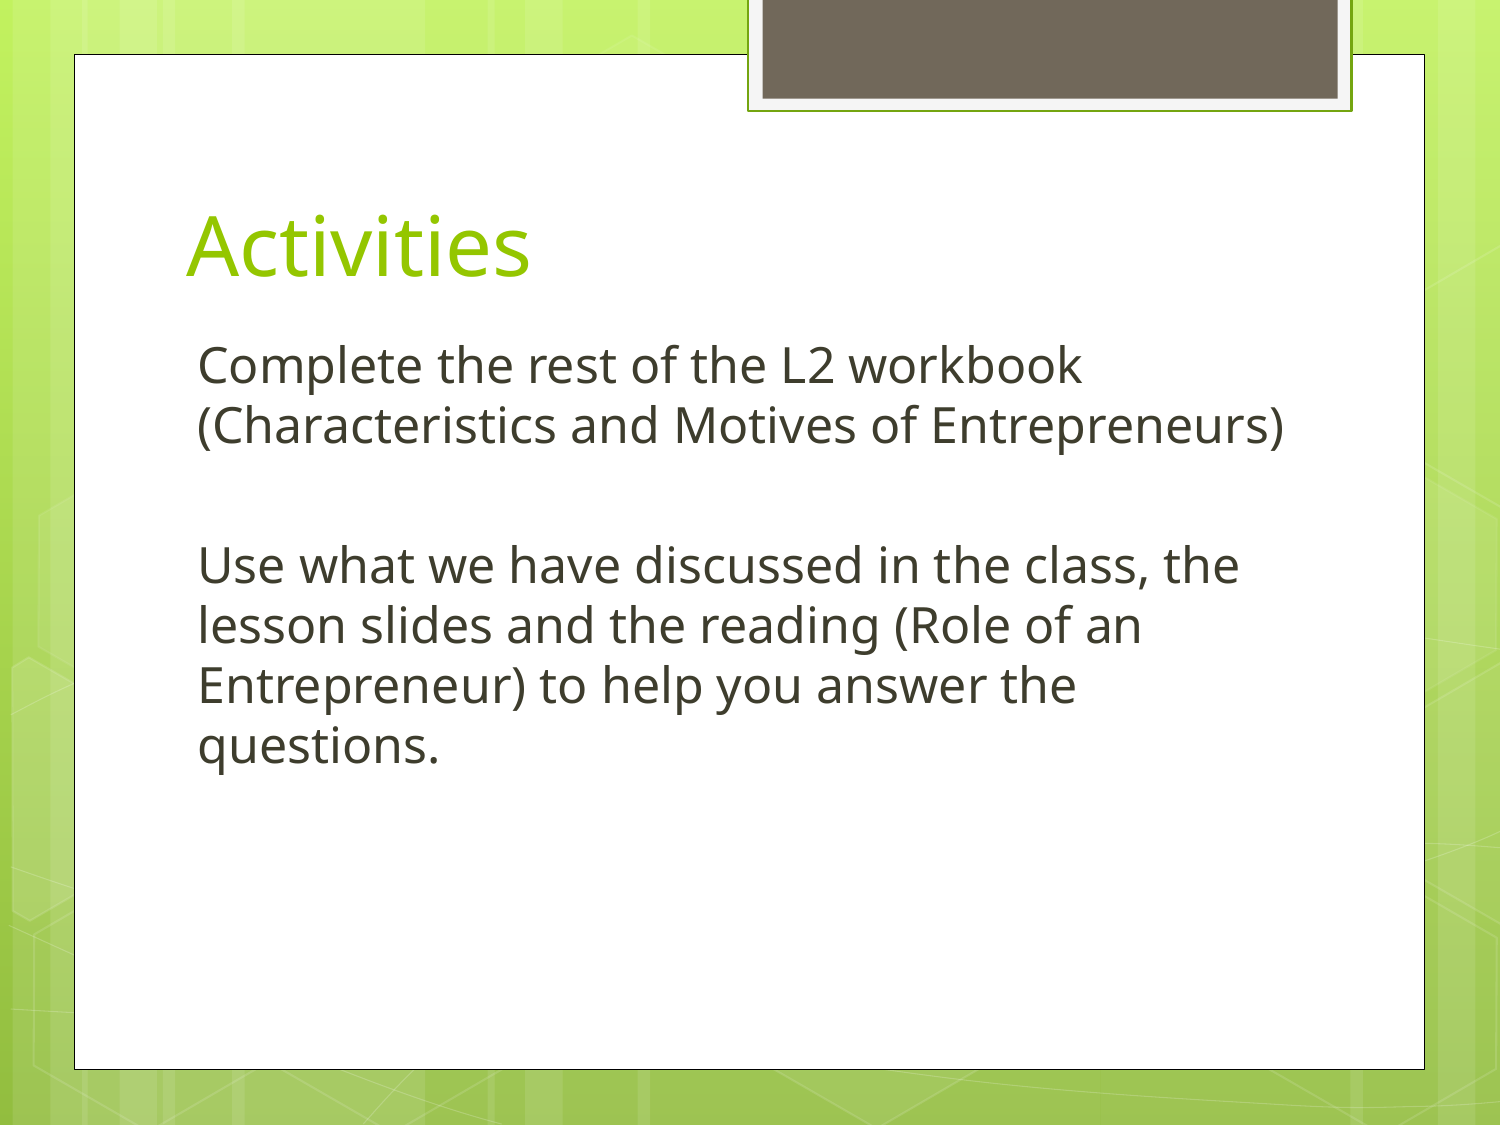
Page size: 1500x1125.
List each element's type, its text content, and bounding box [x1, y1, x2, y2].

list Complete the rest of the L2 workbook (Characteristics and Motives of Entrepreneurs) Use what we have discussed in the class, the lesson slides and the reading (Role of an Entrepreneur) to help you answer the questions. [171, 326, 1329, 953]
title Activities [171, 113, 1324, 302]
